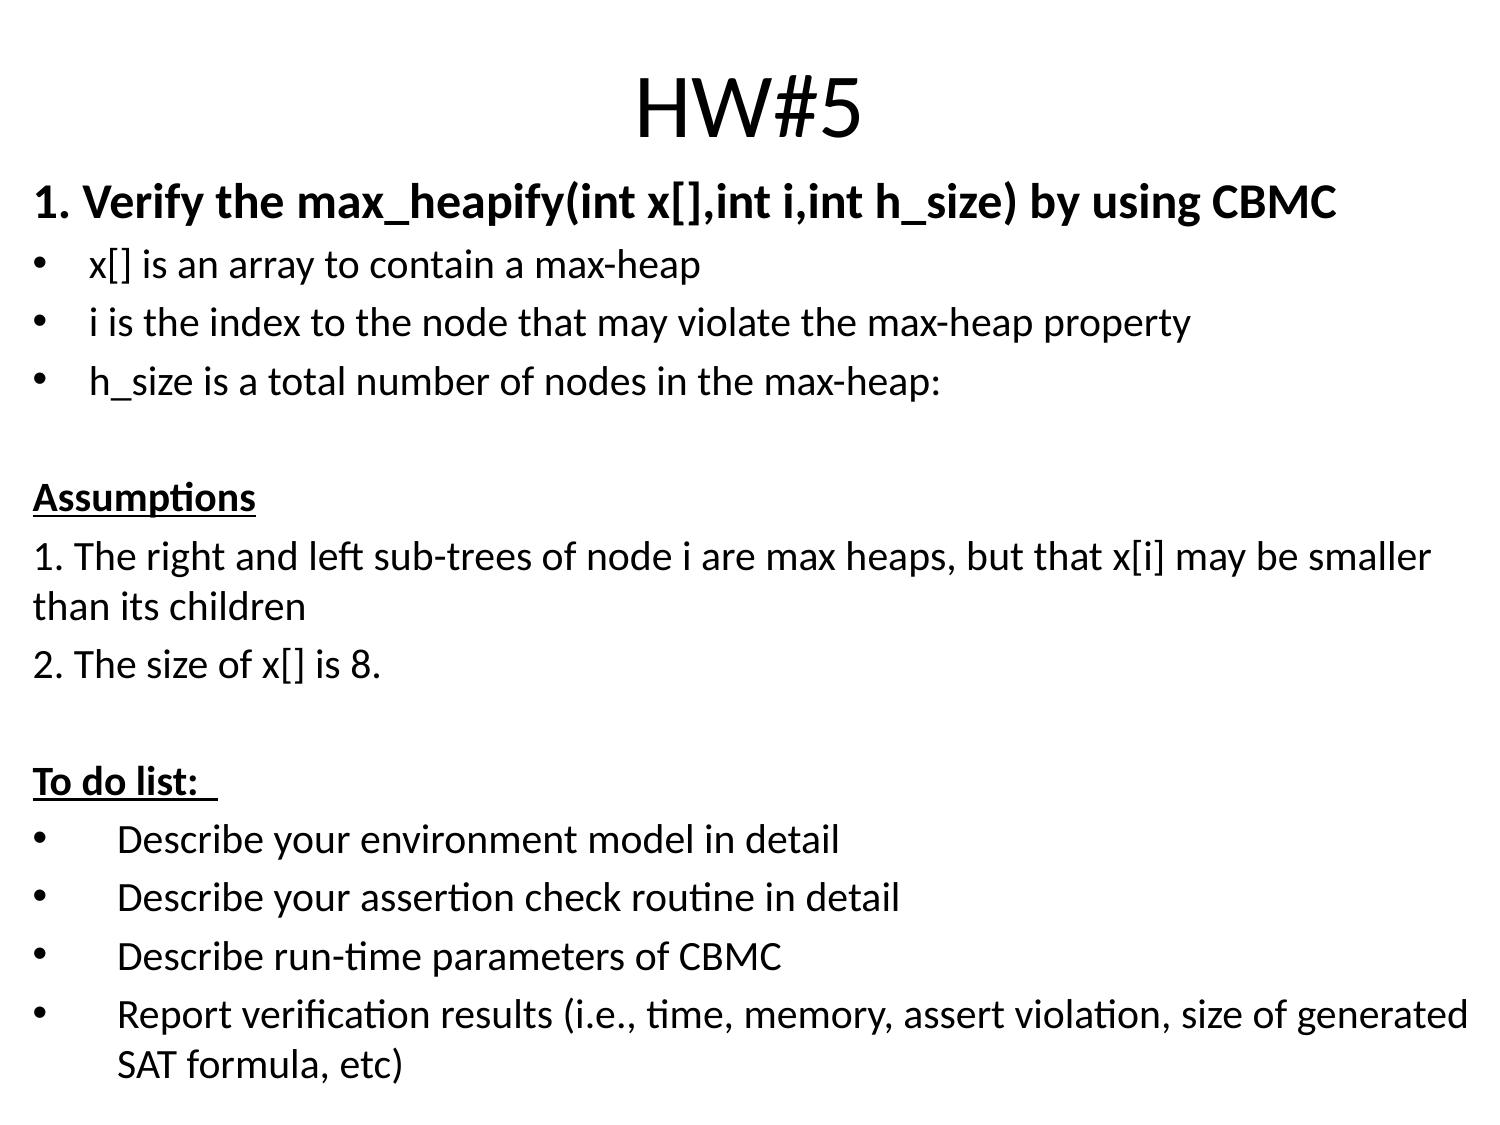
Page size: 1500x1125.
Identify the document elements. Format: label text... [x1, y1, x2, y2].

title HW#5 [75, 7, 1425, 160]
list 1. Verify the max_heapify(int x[],int i,int h_size) by using CBMC x[] is an array to contain a max-heap i is the index to the node that may violate the max-heap property h_size is a total number of nodes in the max-heap: Assumptions 1. The right and left sub-trees of node i are max heaps, but that x[i] may be smaller than its children 2. The size of x[] is 8. To do list: Describe your environment model in detail Describe your assertion check routine in detail Describe run-time parameters of CBMC Report verification results (i.e., time, memory, assert violation, size of generated SAT formula, etc) [17, 160, 1500, 904]
